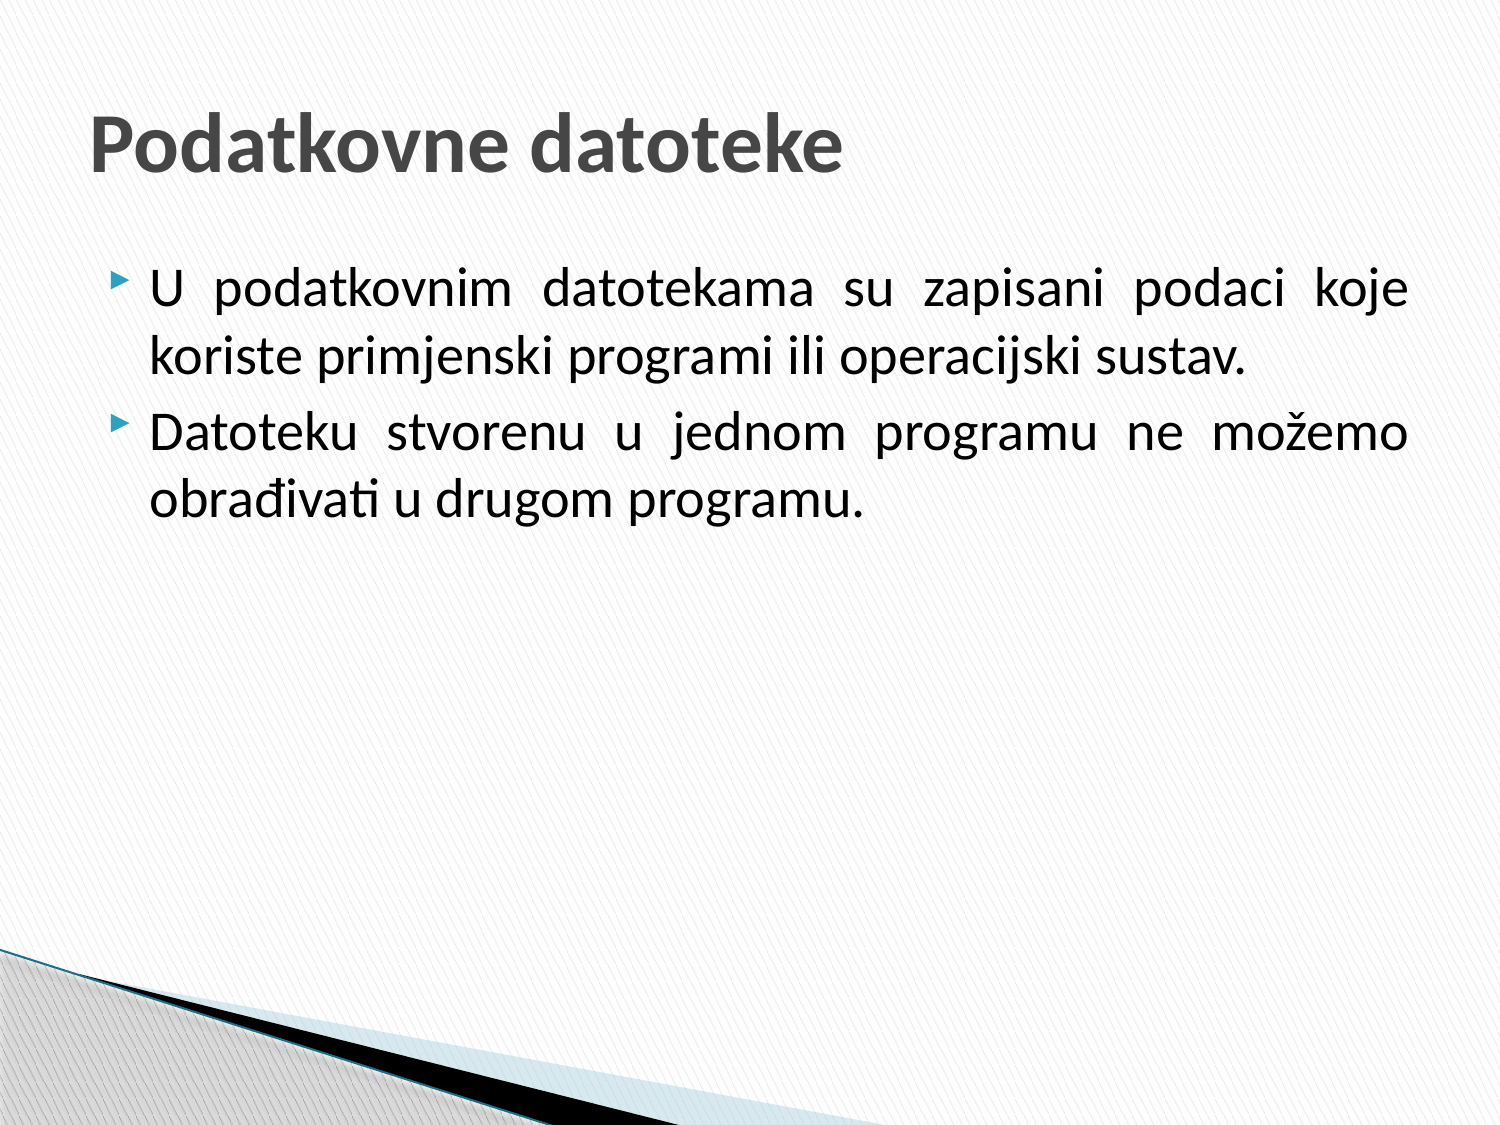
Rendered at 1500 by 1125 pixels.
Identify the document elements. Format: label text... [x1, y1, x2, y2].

list U podatkovnim datotekama su zapisani podaci koje koriste primjenski programi ili operacijski sustav. Datoteku stvorenu u jednom programu ne možemo obrađivati u drugom programu. [75, 243, 1425, 986]
title Podatkovne datoteke [75, 45, 1425, 233]
